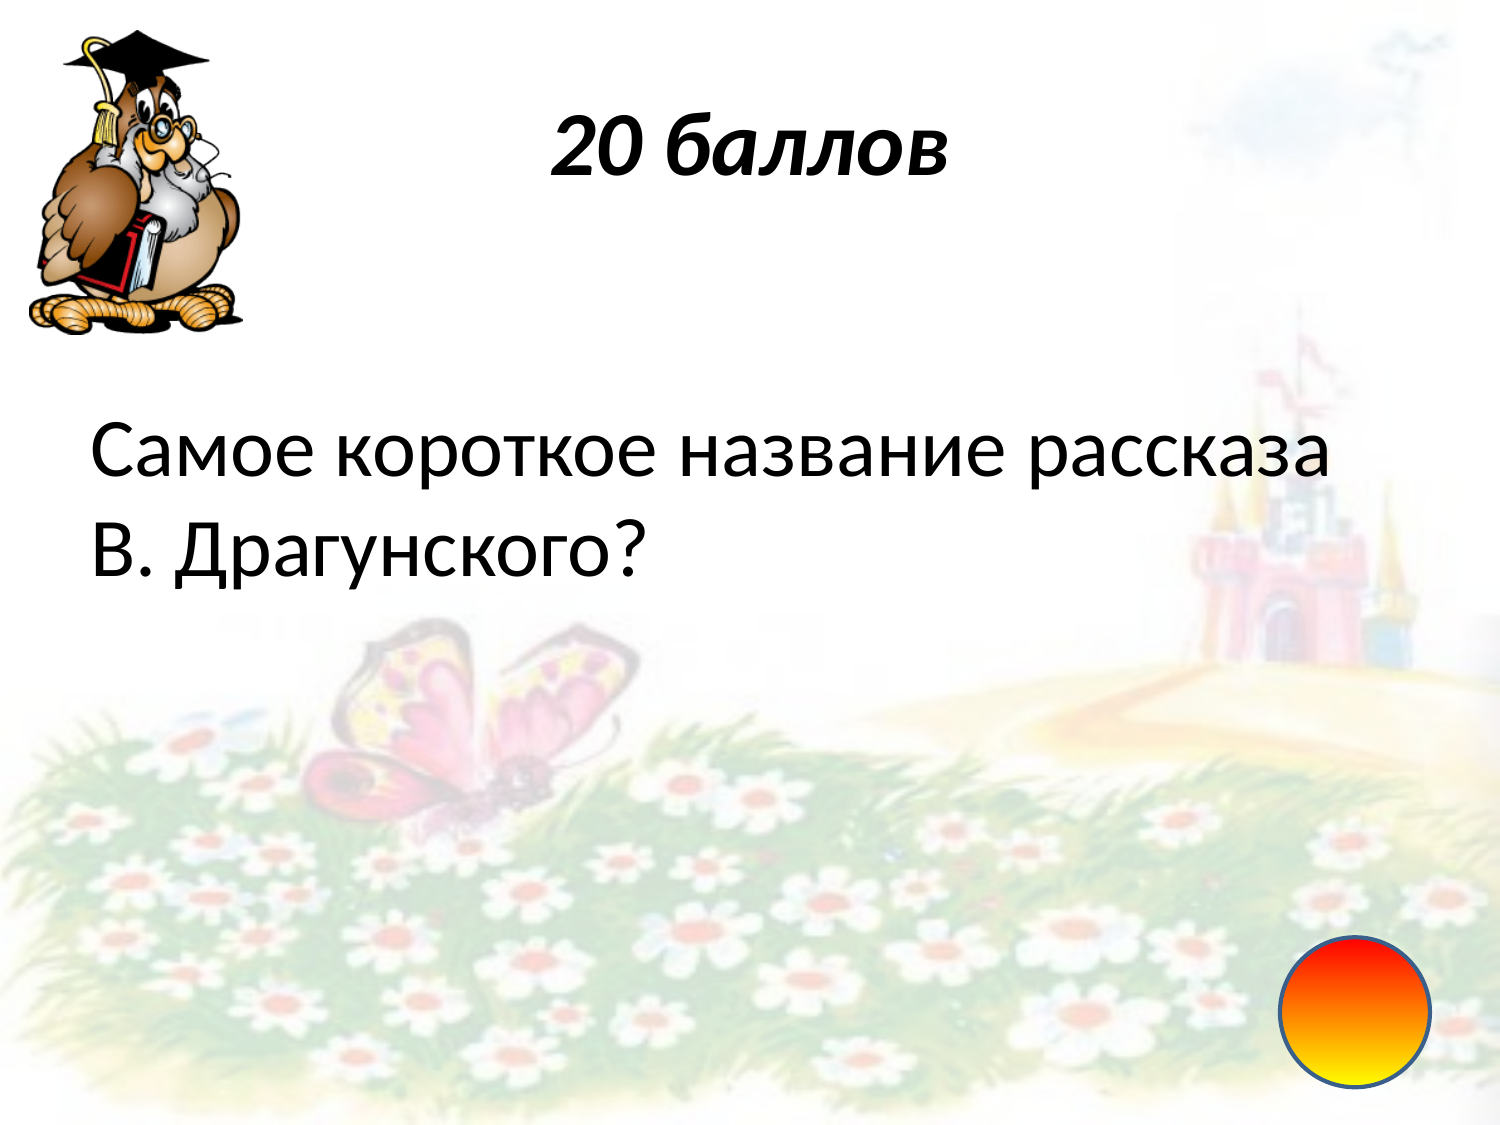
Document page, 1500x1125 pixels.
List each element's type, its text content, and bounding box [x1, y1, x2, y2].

picture [29, 30, 243, 335]
title 20 баллов [246, 45, 1425, 233]
list Самое короткое название рассказа В. Драгунского? [75, 385, 1425, 1005]
text_box [1277, 935, 1433, 1090]
